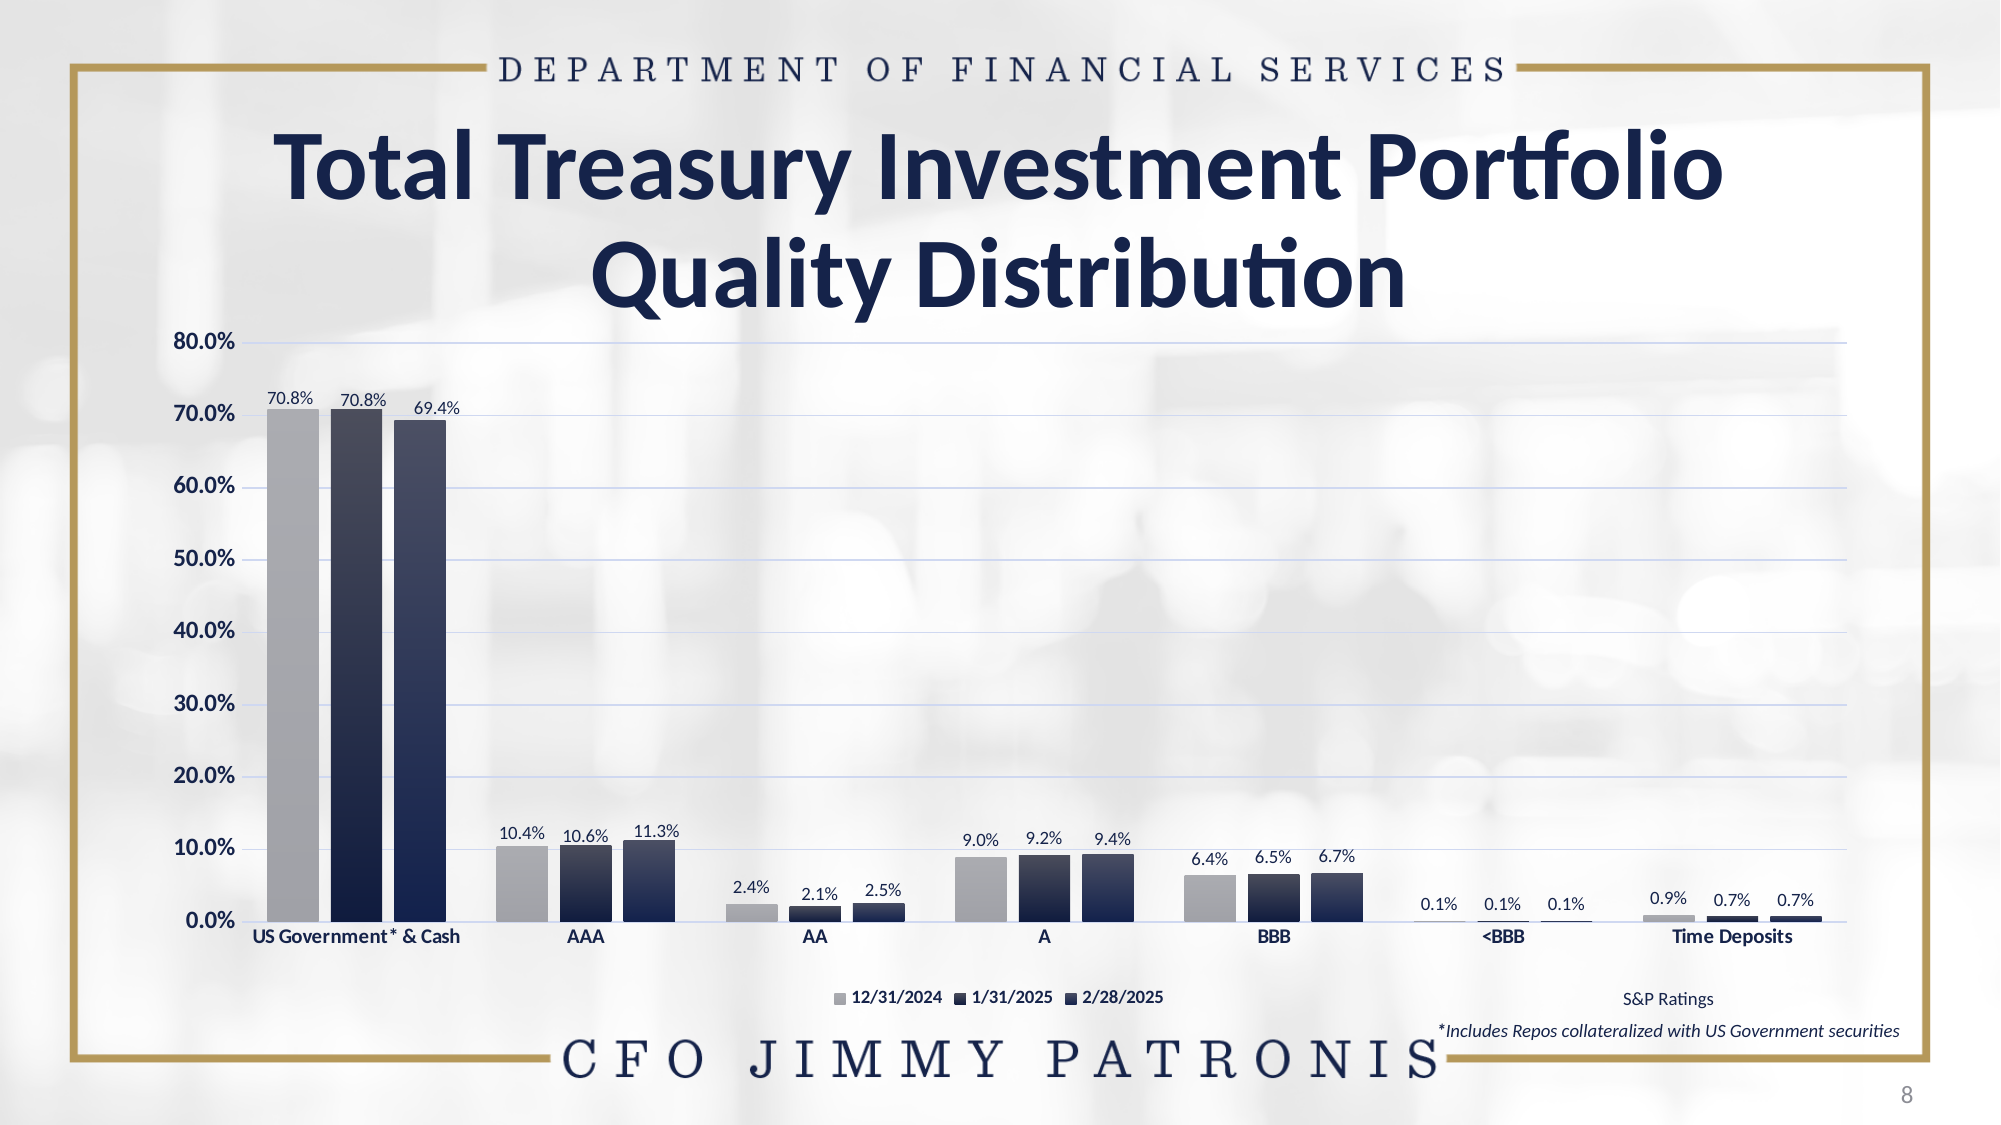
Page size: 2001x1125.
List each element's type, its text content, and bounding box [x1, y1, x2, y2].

chart [136, 314, 1862, 1015]
title Total Treasury Investment Portfolio Quality Distribution [137, 112, 1863, 330]
slide_number 8 [1478, 1063, 1929, 1124]
text_box S&P Ratings *Includes Repos collateralized with US Government securities [1417, 979, 1919, 1049]
picture [0, 0, 2000, 1125]
